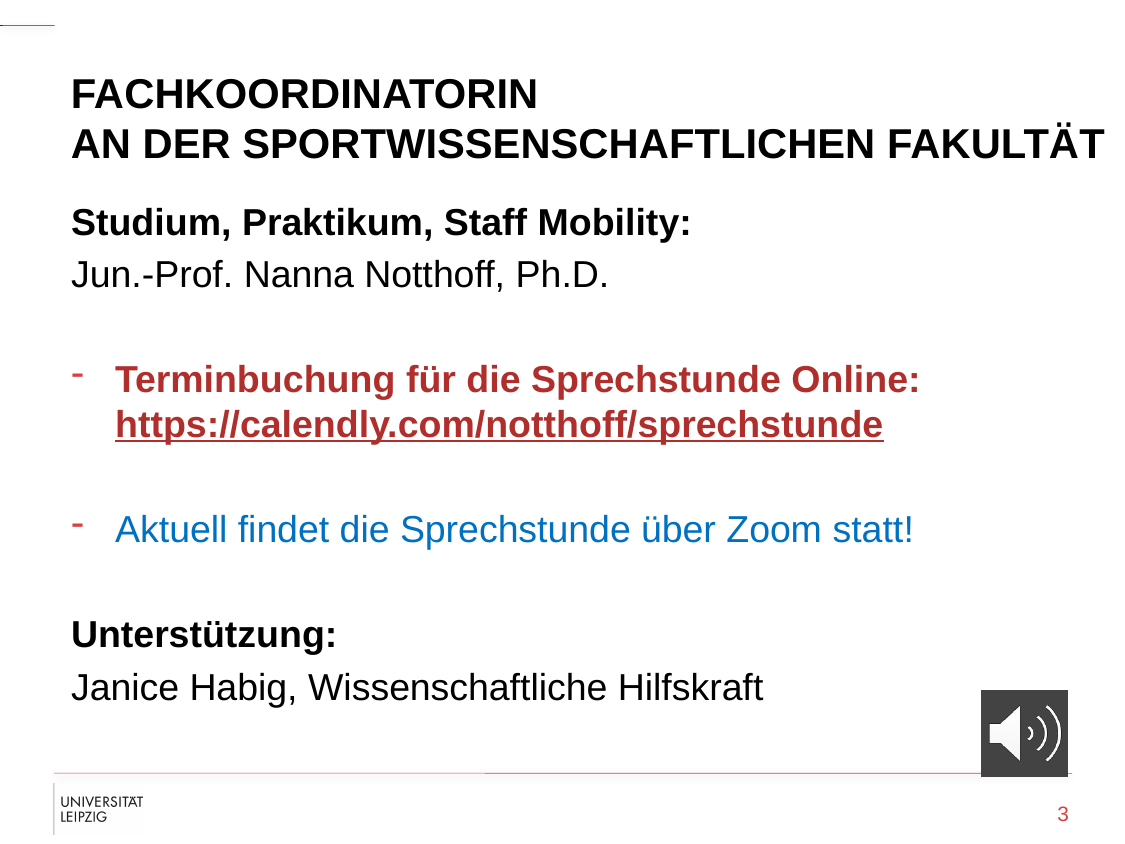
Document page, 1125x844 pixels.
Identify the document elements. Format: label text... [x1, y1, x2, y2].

text_box Studium, Praktikum, Staff Mobility: Jun.-Prof. Nanna Notthoff, Ph.D. Terminbuchung für die Sprechstunde Online: https://calendly.com/notthoff/sprechstunde Aktuell findet die Sprechstunde über Zoom statt! Unterstützung: Janice Habig, Wissenschaftliche Hilfskraft [56, 190, 1069, 755]
text_box fachkoordinatorin an der sportwissenschaftlichen fakultät [56, 49, 1125, 175]
picture [53, 782, 144, 836]
picture [979, 688, 1070, 779]
text_box 3 [962, 800, 1069, 839]
